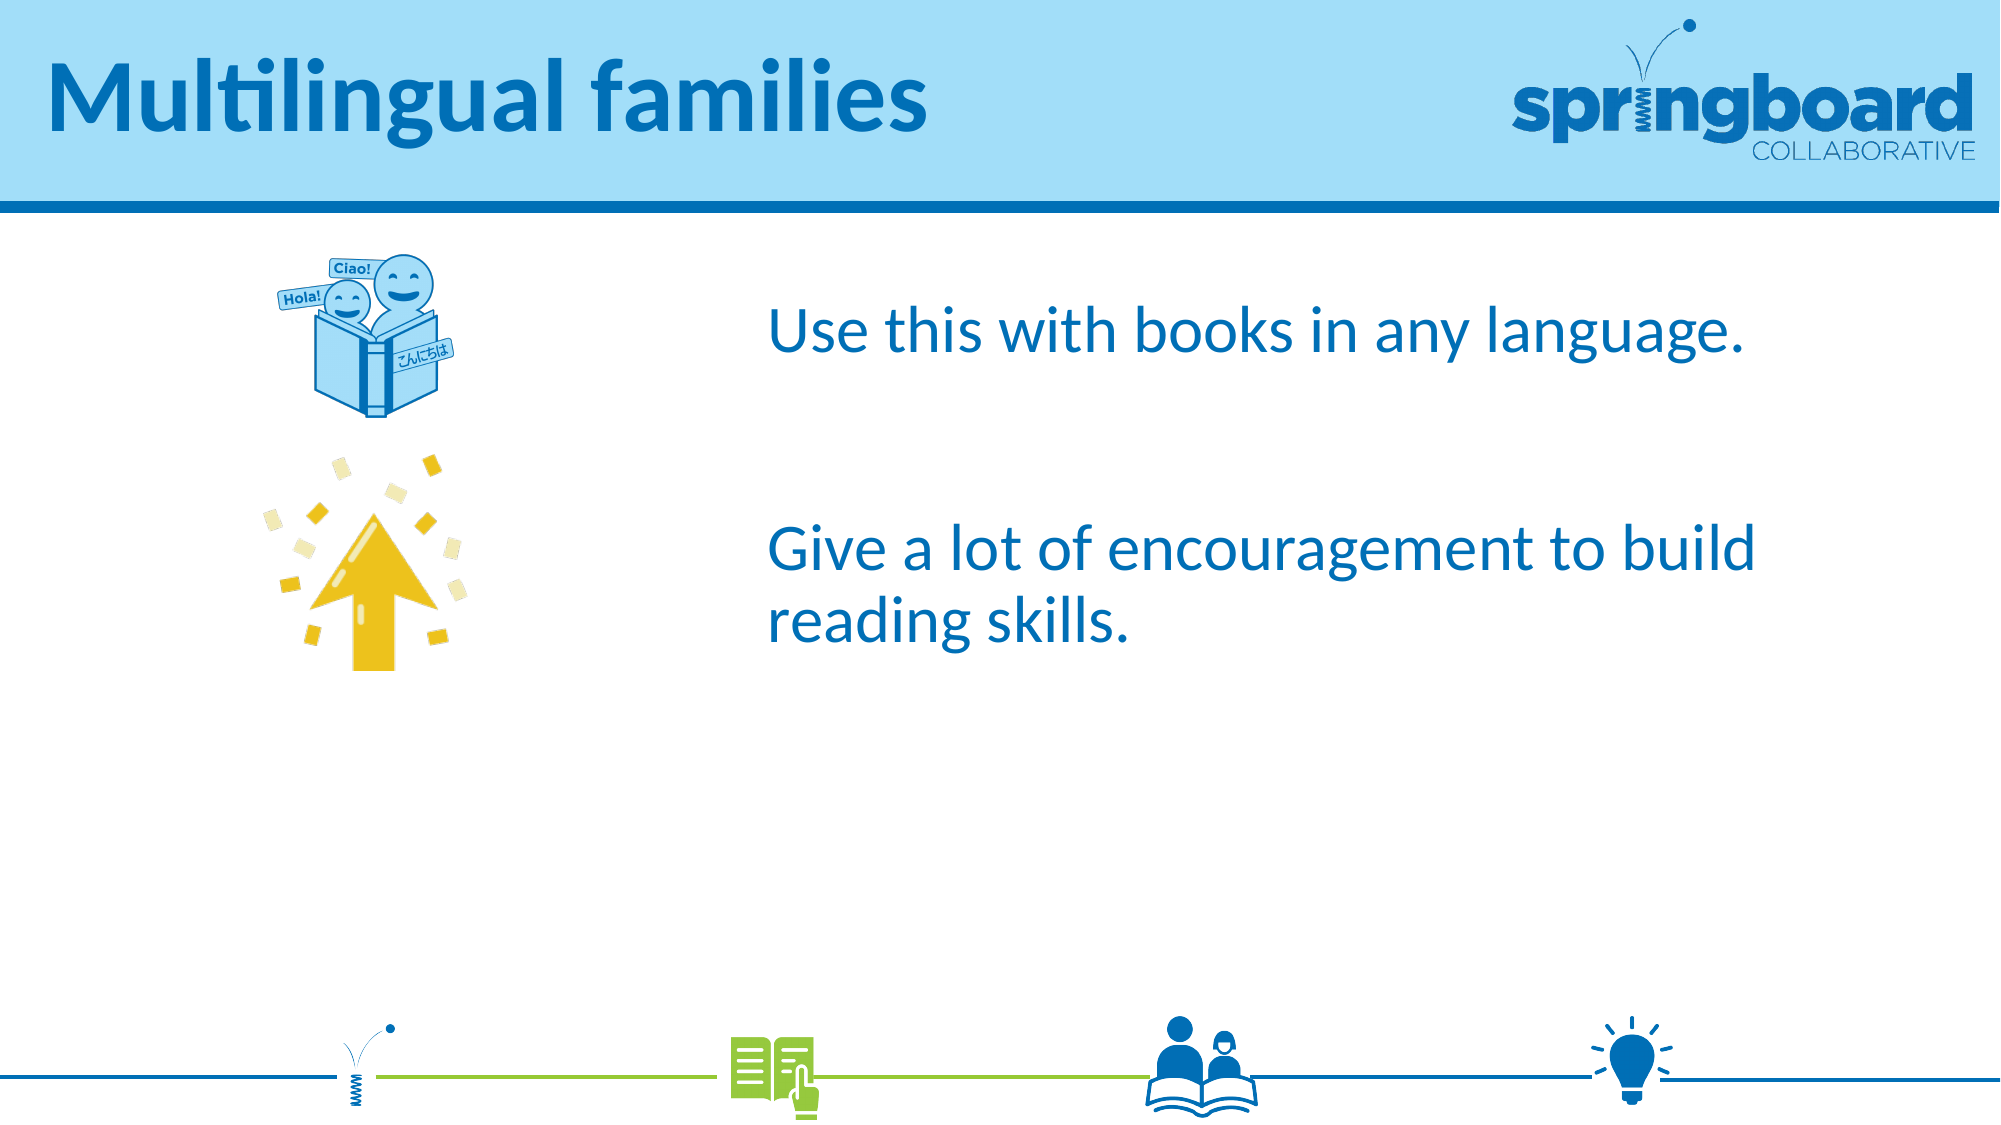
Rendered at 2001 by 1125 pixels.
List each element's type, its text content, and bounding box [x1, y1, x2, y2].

title Multilingual families [0, 0, 2000, 196]
picture [262, 453, 468, 671]
picture [276, 254, 454, 418]
picture [731, 1037, 819, 1120]
picture [1591, 1016, 1673, 1105]
picture [343, 1024, 395, 1106]
picture [1145, 1016, 1258, 1118]
list Give a lot of encouragement to build reading skills. [752, 497, 1935, 671]
list Use this with books in any language. [752, 244, 1935, 418]
